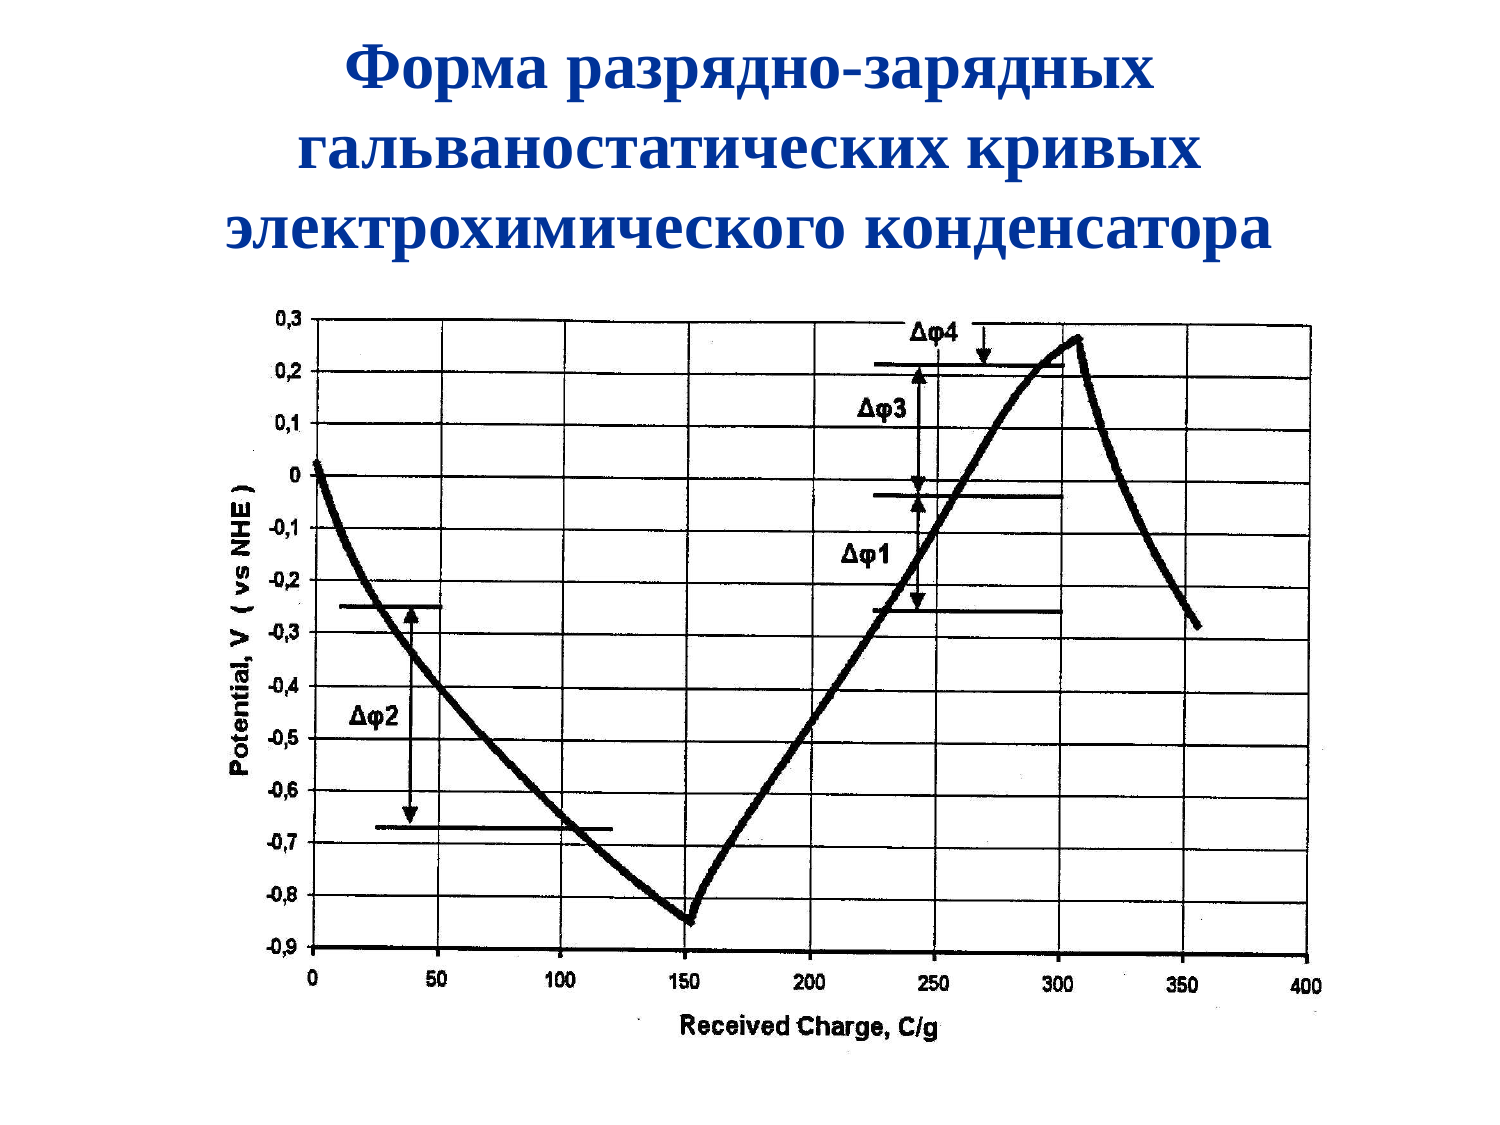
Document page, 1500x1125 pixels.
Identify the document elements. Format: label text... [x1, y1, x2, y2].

text_box Форма разрядно-зарядных гальваностатических кривых электрохимического конденсатора [74, 48, 1425, 236]
picture [206, 283, 1341, 1059]
